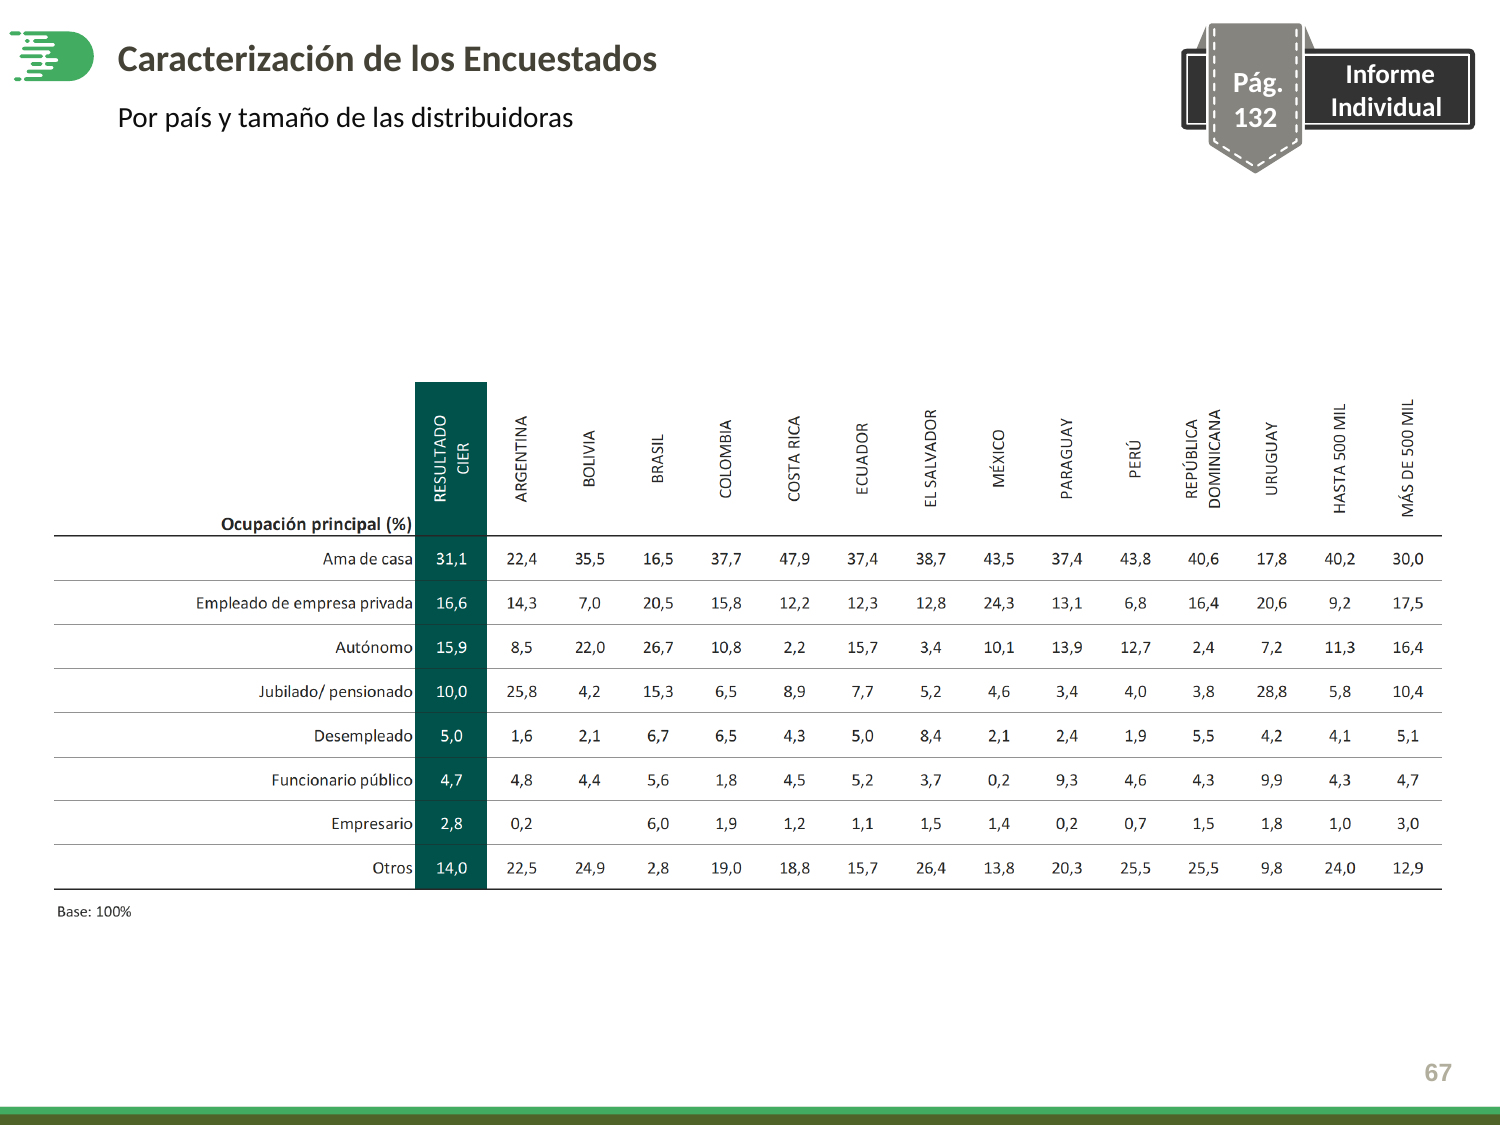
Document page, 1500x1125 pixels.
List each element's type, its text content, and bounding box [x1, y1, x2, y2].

title Caracterización de los Encuestados [103, 27, 1176, 85]
list Por país y tamaño de las distribuidoras [103, 91, 1176, 133]
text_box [1181, 23, 1476, 174]
picture [53, 380, 1449, 934]
